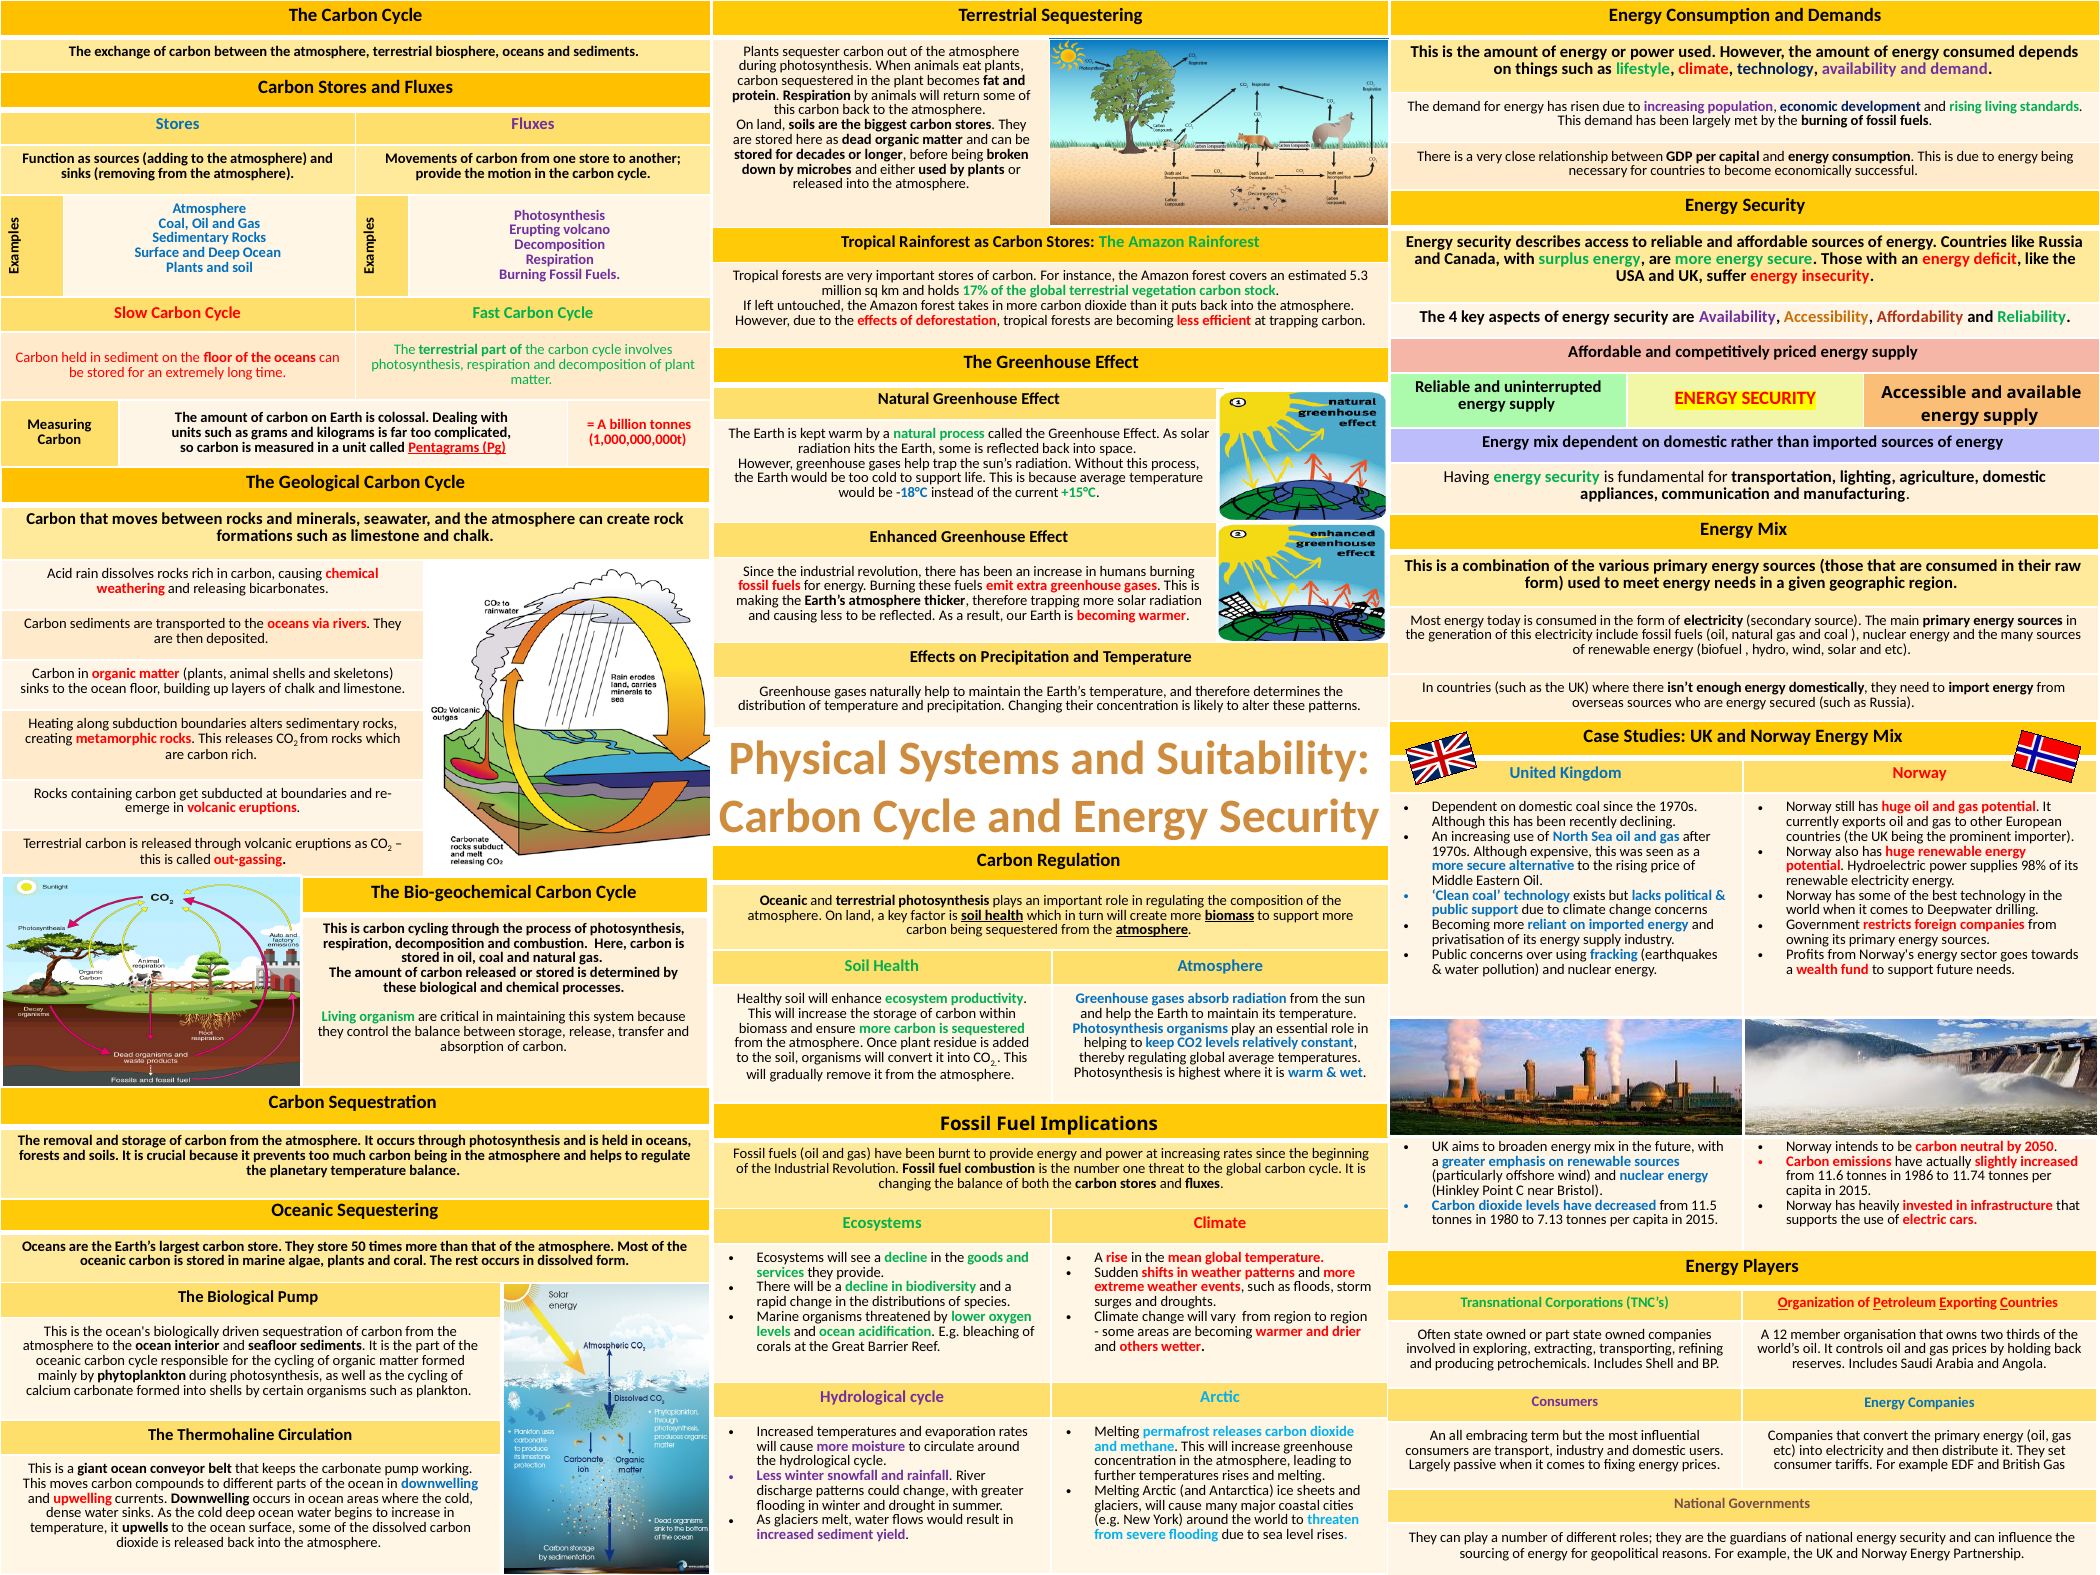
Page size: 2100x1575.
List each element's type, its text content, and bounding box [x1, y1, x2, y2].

table_cell Climate [1052, 1209, 1388, 1243]
table_cell Acid rain dissolves rocks rich in carbon, causing chemical weathering and releasing bicarbonates. [2, 561, 423, 609]
table_cell Oceanic and terrestrial photosynthesis plays an important role in regulating the composition of the atmosphere. On land, a key factor is soil health which in turn will create more biomass to support more carbon being sequestered from the atmosphere. [713, 885, 1388, 949]
table_cell Effects on Precipitation and Temperature [714, 643, 1388, 677]
table_cell This is the ocean's biologically driven sequestration of carbon from the atmosphere to the ocean interior and seafloor sediments. It is the part of the oceanic carbon cycle responsible for the cycling of organic matter formed mainly by phytoplankton during photosynthesis, as well as the cycling of calcium carbonate formed into shells by certain organisms such as plankton. [1, 1318, 500, 1419]
picture [1049, 38, 1389, 226]
table_cell National Governments [1388, 1490, 2096, 1522]
table_header The Carbon Cycle [1, 1, 710, 35]
table_cell The demand for energy has risen due to increasing population, economic development and rising living standards. This demand has been largely met by the burning of fossil fuels. [1391, 93, 2099, 142]
table_cell Function as sources (adding to the atmosphere) and sinks (removing from the atmosphere). [1, 146, 355, 194]
table_cell This is a combination of the various primary energy sources (those that are consumed in their raw form) used to meet energy needs in a given geographic region. [1390, 555, 2098, 606]
table_cell Arctic [1052, 1383, 1387, 1417]
table_cell Organization of Petroleum Exporting Countries [1743, 1291, 2096, 1320]
table_header The Geological Carbon Cycle [2, 468, 709, 502]
table_cell Terrestrial carbon is released through volcanic eruptions as CO2 – this is called out-gassing. [2, 831, 423, 876]
picture [2, 877, 300, 1088]
table_cell Norway intends to be carbon neutral by 2050. Carbon emissions have actually slightly increased from 11.6 tonnes in 1986 to 11.74 tonnes per capita in 2015. Norway has heavily invested in infrastructure that supports the use of electric cars. [1744, 1139, 2096, 1250]
table_cell Stores [1, 113, 355, 144]
table_cell Dependent on domestic coal since the 1970s. Although this has been recently declining. An increasing use of North Sea oil and gas after 1970s. Although expensive, this was seen as a more secure alternative to the rising price of Middle Eastern Oil. ‘Clean coal’ technology exists but lacks political & public support due to climate change concerns Becoming more reliant on imported energy and privatisation of its energy supply industry. Public concerns over using fracking (earthquakes & water pollution) and nuclear energy. [1390, 794, 1742, 1016]
table_cell The removal and storage of carbon from the atmosphere. It occurs through photosynthesis and is held in oceans, forests and soils. It is crucial because it prevents too much carbon being in the atmosphere and helps to regulate the planetary temperature balance. [1, 1130, 709, 1198]
picture [426, 561, 710, 878]
table_cell Tropical forests are very important stores of carbon. For instance, the Amazon forest covers an estimated 5.3 million sq km and holds 17% of the global terrestrial vegetation carbon stock. If left untouched, the Amazon forest takes in more carbon dioxide than it puts back into the atmosphere. However, due to the effects of deforestation, tropical forests are becoming less efficient at trapping carbon. [713, 263, 1388, 347]
table_cell Carbon that moves between rocks and minerals, seawater, and the atmosphere can create rock formations such as limestone and chalk. [2, 508, 709, 559]
table_cell A rise in the mean global temperature. Sudden shifts in weather patterns and more extreme weather events, such as floods, storm surges and droughts. Climate change will vary from region to region - some areas are becoming warmer and drier and others wetter. [1052, 1245, 1388, 1382]
table_cell Soil Health [713, 951, 1051, 984]
table_header Fossil Fuel Implications [714, 1104, 1387, 1138]
table_header Case Studies: UK and Norway Energy Mix [1390, 722, 2096, 755]
table_header The Bio-geochemical Carbon Cycle [303, 878, 707, 912]
table_cell Having energy security is fundamental for transportation, lighting, agriculture, domestic appliances, communication and manufacturing. [1391, 464, 2099, 513]
table_cell Heating along subduction boundaries alters sedimentary rocks, creating metamorphic rocks. This releases CO2 from rocks which are carbon rich. [2, 711, 423, 779]
table_cell An all embracing term but the most influential consumers are transport, industry and domestic users. Largely passive when it comes to fixing energy prices. [1388, 1423, 1741, 1488]
table_cell United Kingdom [1390, 761, 1742, 792]
table_cell Tropical Rainforest as Carbon Stores: The Amazon Rainforest [713, 228, 1388, 262]
table_header Terrestrial Sequestering [713, 1, 1388, 35]
table_cell ENERGY SECURITY [1628, 374, 1863, 427]
picture [1390, 1019, 1742, 1136]
table_header Energy Consumption and Demands [1391, 1, 2099, 35]
table_header Carbon Sequestration [1, 1088, 709, 1124]
picture [502, 1283, 710, 1575]
table_cell The Biological Pump [1, 1283, 500, 1317]
picture [1745, 1019, 2097, 1136]
table_cell Norway [1744, 761, 2096, 792]
table_cell Energy mix dependent on domestic rather than imported sources of energy [1391, 429, 2099, 462]
table_header The Greenhouse Effect [714, 348, 1388, 382]
table_cell There is a very close relationship between GDP per capital and energy consumption. This is due to energy being necessary for countries to become economically successful. [1391, 143, 2099, 189]
picture [1407, 733, 1476, 784]
table_header Carbon Stores and Fluxes [1, 73, 710, 107]
table_cell The terrestrial part of the carbon cycle involves photosynthesis, respiration and decomposition of plant matter. [356, 333, 710, 399]
table_cell Increased temperatures and evaporation rates will cause more moisture to circulate around the hydrological cycle. Less winter snowfall and rainfall. River discharge patterns could change, with greater flooding in winter and drought in summer. As glaciers melt, water flows would result in increased sediment yield. [714, 1419, 1050, 1573]
picture [1216, 523, 1389, 643]
table_cell Atmosphere [1053, 951, 1388, 984]
table_cell Since the industrial revolution, there has been an increase in humans burning fossil fuels for energy. Burning these fuels emit extra greenhouse gases. This is making the Earth’s atmosphere thicker, therefore trapping more solar radiation and causing less to be reflected. As a result, our Earth is becoming warmer. [714, 558, 1216, 642]
table_header Energy Mix [1390, 515, 2098, 549]
table_cell Accessible and available energy supply [1864, 374, 2099, 427]
table_cell Atmosphere Coal, Oil and Gas Sedimentary Rocks Surface and Deep Ocean Plants and soil [64, 196, 355, 296]
picture [2013, 731, 2080, 782]
table_cell Greenhouse gases naturally help to maintain the Earth’s temperature, and therefore determines the distribution of temperature and precipitation. Changing their concentration is likely to alter these patterns. [714, 678, 1388, 727]
table_cell Energy Companies [1743, 1389, 2096, 1421]
table_cell This is the amount of energy or power used. However, the amount of energy consumed depends on things such as lifestyle, climate, technology, availability and demand. [1391, 40, 2099, 92]
table_cell Hydrological cycle [714, 1383, 1050, 1417]
table_cell This is a giant ocean conveyor belt that keeps the carbonate pump working. This moves carbon compounds to different parts of the ocean in downwelling and upwelling currents. Downwelling occurs in ocean areas where the cold, dense water sinks. As the cold deep ocean water begins to increase in temperature, it upwells to the ocean surface, some of the dissolved carbon dioxide is released back into the atmosphere. [1, 1456, 500, 1574]
table_cell Norway still has huge oil and gas potential. It currently exports oil and gas to other European countries (the UK being the prominent importer). Norway also has huge renewable energy potential. Hydroelectric power supplies 98% of its renewable electricity energy. Norway has some of the best technology in the world when it comes to Deepwater drilling. Government restricts foreign companies from owning its primary energy sources. Profits from Norway's energy sector goes towards a wealth fund to support future needs. [1744, 794, 2096, 1016]
table_cell A 12 member organisation that owns two thirds of the world’s oil. It controls oil and gas prices by holding back reserves. Includes Saudi Arabia and Angola. [1743, 1322, 2096, 1387]
table_cell Ecosystems will see a decline in the goods and services they provide. There will be a decline in biodiversity and a rapid change in the distributions of species. Marine organisms threatened by lower oxygen levels and ocean acidification. E.g. bleaching of corals at the Great Barrier Reef. [714, 1245, 1050, 1382]
table_cell The Earth is kept warm by a natural process called the Greenhouse Effect. As solar radiation hits the Earth, some is reflected back into space. However, greenhouse gases help trap the sun’s radiation. Without this process, the Earth would be too cold to support life. This is because average temperature would be -18°C instead of the current +15°C. [714, 421, 1224, 522]
table_cell The 4 key aspects of energy security are Availability, Accessibility, Affordability and Reliability. [1391, 304, 2099, 337]
table_cell Reliable and uninterrupted energy supply [1391, 374, 1626, 427]
table_cell Examples [356, 196, 408, 296]
table_cell Fluxes [356, 113, 710, 144]
table_header Energy Players [1388, 1251, 2096, 1285]
table_cell This is carbon cycling through the process of photosynthesis, respiration, decomposition and combustion. Here, carbon is stored in oil, coal and natural gas. The amount of carbon released or stored is determined by these biological and chemical processes. Living organism are critical in maintaining this system because they control the balance between storage, release, transfer and absorption of carbon. [303, 918, 707, 1086]
table_cell Carbon sediments are transported to the oceans via rivers. They are then deposited. [2, 611, 423, 659]
table_cell Ecosystems [714, 1209, 1050, 1243]
table_cell Transnational Corporations (TNC’s) [1388, 1291, 1741, 1320]
table_cell The Thermohaline Circulation [1, 1421, 500, 1454]
table_cell Examples [1, 196, 63, 296]
table_header Oceanic Sequestering [1, 1200, 709, 1230]
table_cell Movements of carbon from one store to another; provide the motion in the carbon cycle. [356, 146, 710, 194]
table_cell Enhanced Greenhouse Effect [714, 523, 1216, 557]
table_cell Often state owned or part state owned companies involved in exploring, extracting, transporting, refining and producing petrochemicals. Includes Shell and BP. [1388, 1322, 1741, 1387]
table_header Energy Security [1391, 191, 2099, 225]
table_cell Carbon in organic matter (plants, animal shells and skeletons) sinks to the ocean floor, building up layers of chalk and limestone. [2, 661, 423, 709]
table_cell The exchange of carbon between the atmosphere, terrestrial biosphere, oceans and sediments. [1, 40, 710, 71]
table_cell Fossil fuels (oil and gas) have been burnt to provide energy and power at increasing rates since the beginning of the Industrial Revolution. Fossil fuel combustion is the number one threat to the global carbon cycle. It is changing the balance of both the carbon stores and fluxes. [714, 1143, 1388, 1208]
table_cell Oceans are the Earth’s largest carbon store. They store 50 times more than that of the atmosphere. Most of the oceanic carbon is stored in marine algae, plants and coral. The rest occurs in dissolved form. [1, 1235, 709, 1282]
table_cell Photosynthesis Erupting volcano Decomposition Respiration Burning Fossil Fuels. [410, 196, 710, 296]
table_cell Rocks containing carbon get subducted at boundaries and re-emerge in volcanic eruptions. [2, 781, 423, 829]
table_cell Fast Carbon Cycle [356, 298, 710, 331]
picture [1216, 389, 1389, 521]
table_cell Slow Carbon Cycle [1, 298, 355, 331]
table_cell Consumers [1388, 1389, 1741, 1421]
table_cell Natural Greenhouse Effect [714, 388, 1224, 419]
table_cell Most energy today is consumed in the form of electricity (secondary source). The main primary energy sources in the generation of this electricity include fossil fuels (oil, natural gas and coal ), nuclear energy and the many sources of renewable energy (biofuel , hydro, wind, solar and etc). [1390, 608, 2098, 673]
table_header Carbon Regulation [713, 846, 1388, 880]
table_cell In countries (such as the UK) where there isn’t enough energy domestically, they need to import energy from overseas sources who are energy secured (such as Russia). [1390, 675, 2098, 720]
table_cell The amount of carbon on Earth is colossal. Dealing with units such as grams and kilograms is far too complicated, so carbon is measured in a unit called Pentagrams (Pg) [120, 401, 567, 466]
table_cell Greenhouse gases absorb radiation from the sun and help the Earth to maintain its temperature. Photosynthesis organisms play an essential role in helping to keep CO2 levels relatively constant, thereby regulating global average temperatures. Photosynthesis is highest where it is warm & wet. [1053, 986, 1388, 1102]
table_cell Measuring Carbon [1, 401, 118, 466]
table_cell Healthy soil will enhance ecosystem productivity. This will increase the storage of carbon within biomass and ensure more carbon is sequestered from the atmosphere. Once plant residue is added to the soil, organisms will convert it into CO2.. This will gradually remove it from the atmosphere. [713, 986, 1051, 1102]
table_cell = A billion tonnes (1,000,000,000t) [568, 401, 710, 466]
table_cell Affordable and competitively priced energy supply [1391, 339, 2099, 372]
text_box Physical Systems and Suitability: Carbon Cycle and Energy Security [710, 719, 1388, 849]
table_cell UK aims to broaden energy mix in the future, with a greater emphasis on renewable sources (particularly offshore wind) and nuclear energy (Hinkley Point C near Bristol). Carbon dioxide levels have decreased from 11.5 tonnes in 1980 to 7.13 tonnes per capita in 2015. [1390, 1138, 1742, 1250]
table_cell Carbon held in sediment on the floor of the oceans can be stored for an extremely long time. [1, 333, 355, 399]
table_cell Energy security describes access to reliable and affordable sources of energy. Countries like Russia and Canada, with surplus energy, are more energy secure. Those with an energy deficit, like the USA and UK, suffer energy insecurity. [1391, 231, 2099, 302]
table_cell They can play a number of different roles; they are the guardians of national energy security and can influence the sourcing of energy for geopolitical reasons. For example, the UK and Norway Energy Partnership. [1388, 1524, 2096, 1575]
table_cell Plants sequester carbon out of the atmosphere during photosynthesis. When animals eat plants, carbon sequestered in the plant becomes fat and protein. Respiration by animals will return some of this carbon back to the atmosphere. On land, soils are the biggest carbon stores. They are stored here as dead organic matter and can be stored for decades or longer, before being broken down by microbes and either used by plants or released into the atmosphere. [713, 40, 1050, 227]
table_cell Melting permafrost releases carbon dioxide and methane. This will increase greenhouse concentration in the atmosphere, leading to further temperatures rises and melting. Melting Arctic (and Antarctica) ice sheets and glaciers, will cause many major coastal cities (e.g. New York) around the world to threaten from severe flooding due to sea level rises. [1052, 1419, 1387, 1573]
table_cell Companies that convert the primary energy (oil, gas etc) into electricity and then distribute it. They set consumer tariffs. For example EDF and British Gas [1743, 1423, 2096, 1488]
